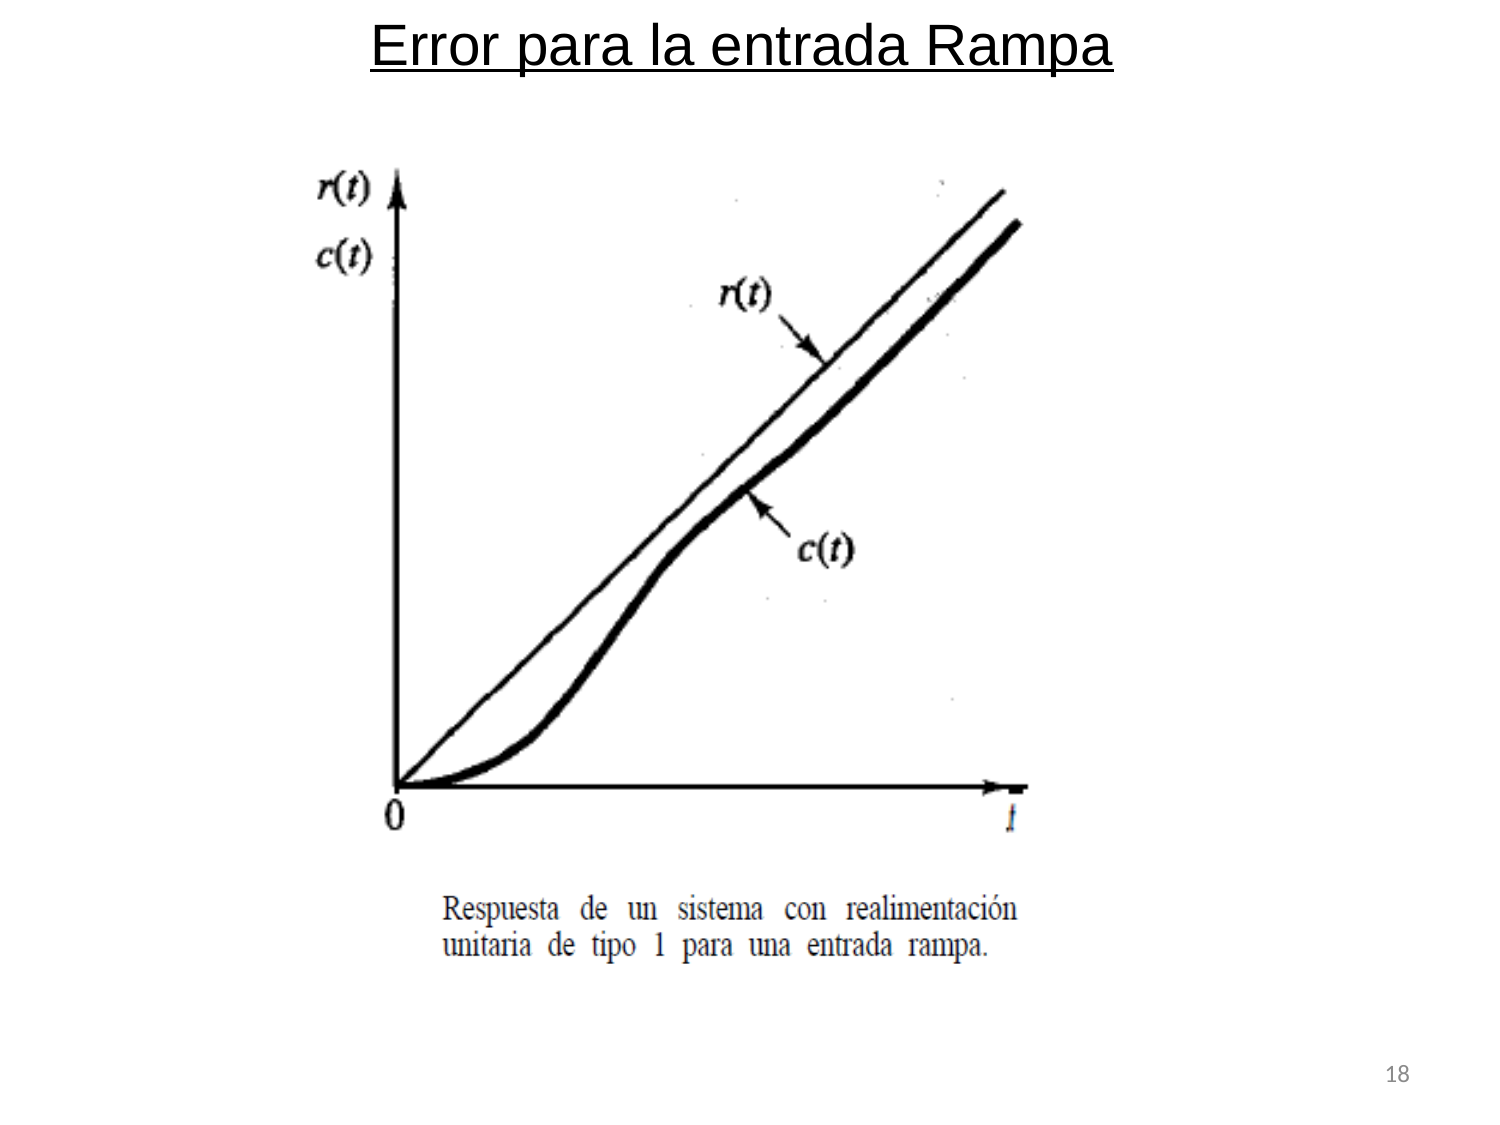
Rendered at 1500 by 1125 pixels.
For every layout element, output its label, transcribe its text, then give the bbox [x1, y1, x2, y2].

text_box Error para la entrada Rampa [355, 0, 1129, 85]
slide_number 18 [1074, 1042, 1425, 1103]
picture [292, 128, 1067, 870]
picture [433, 890, 1023, 976]
